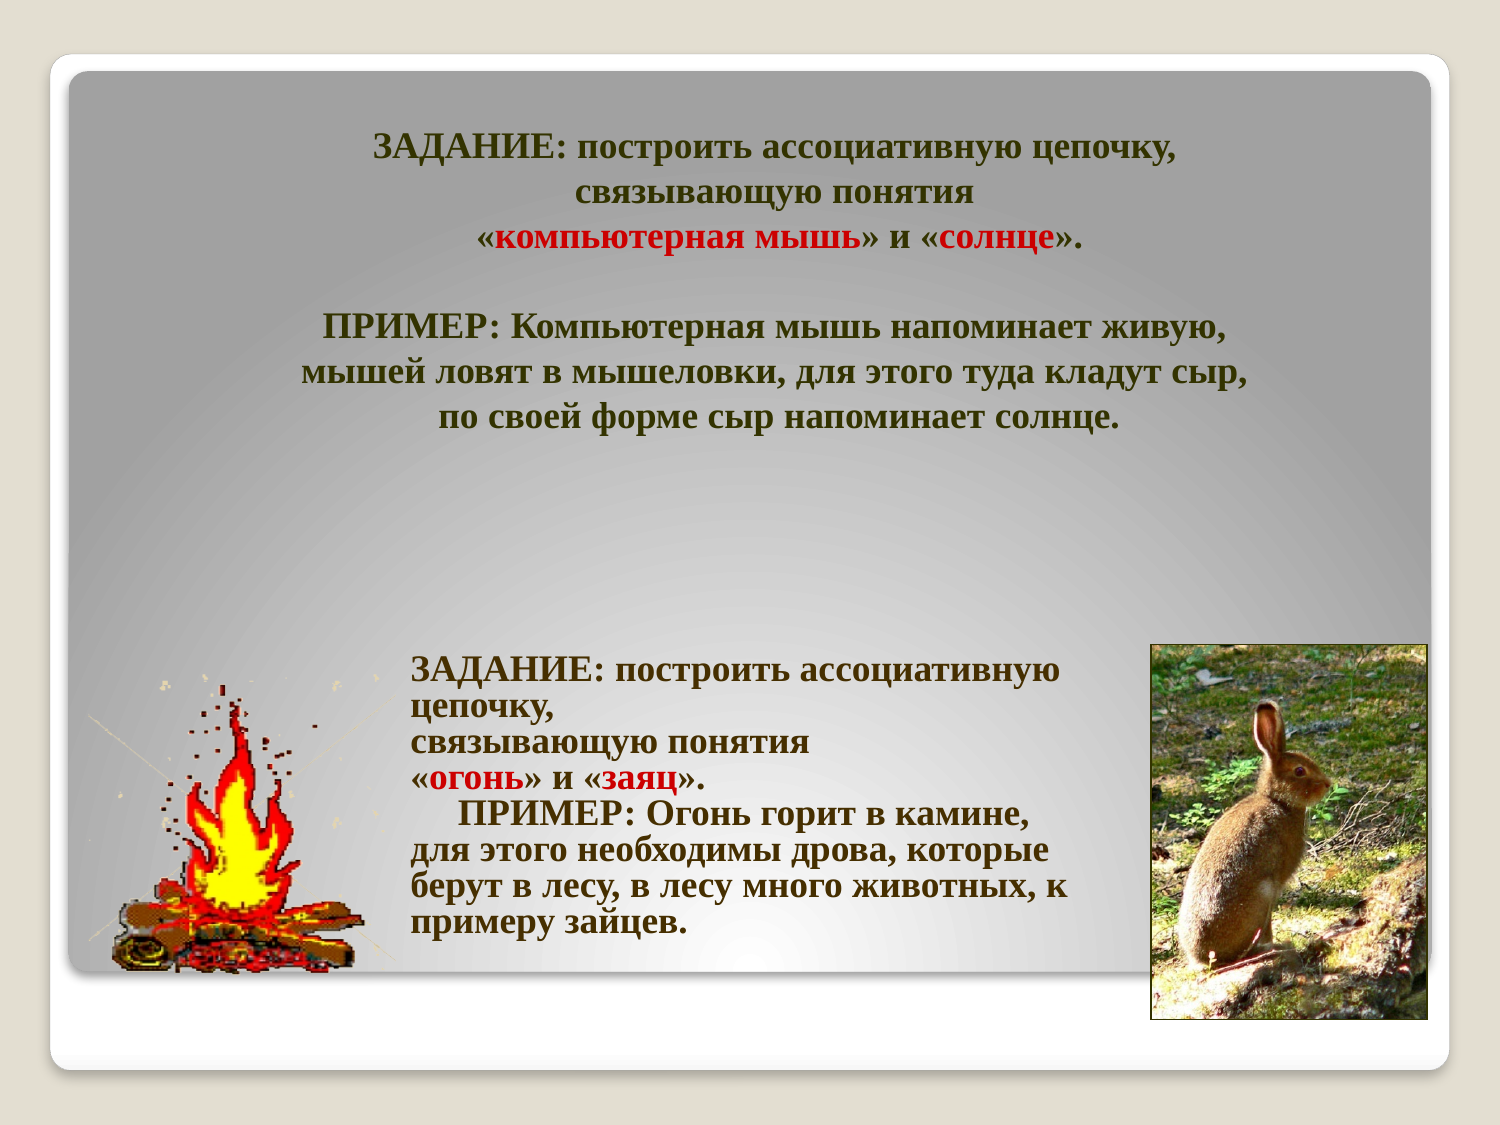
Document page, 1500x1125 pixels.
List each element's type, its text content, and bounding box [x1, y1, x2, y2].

picture [88, 668, 396, 988]
text_box ЗАДАНИЕ: построить ассоциативную цепочку, связывающую понятия «огонь» и «заяц». ПРИМЕР: Огонь горит в камине, для этого необходимы дрова, которые берут в лесу, в лесу много животных, к примеру зайцев. [395, 645, 1105, 984]
picture [1151, 644, 1427, 1020]
text_box ЗАДАНИЕ: построить ассоциативную цепочку, связывающую понятия «компьютерная мышь» и «солнце». ПРИМЕР: Компьютерная мышь напоминает живую, мышей ловят в мышеловки, для этого туда кладут сыр, по своей форме сыр напоминает солнце. [171, 113, 1388, 508]
